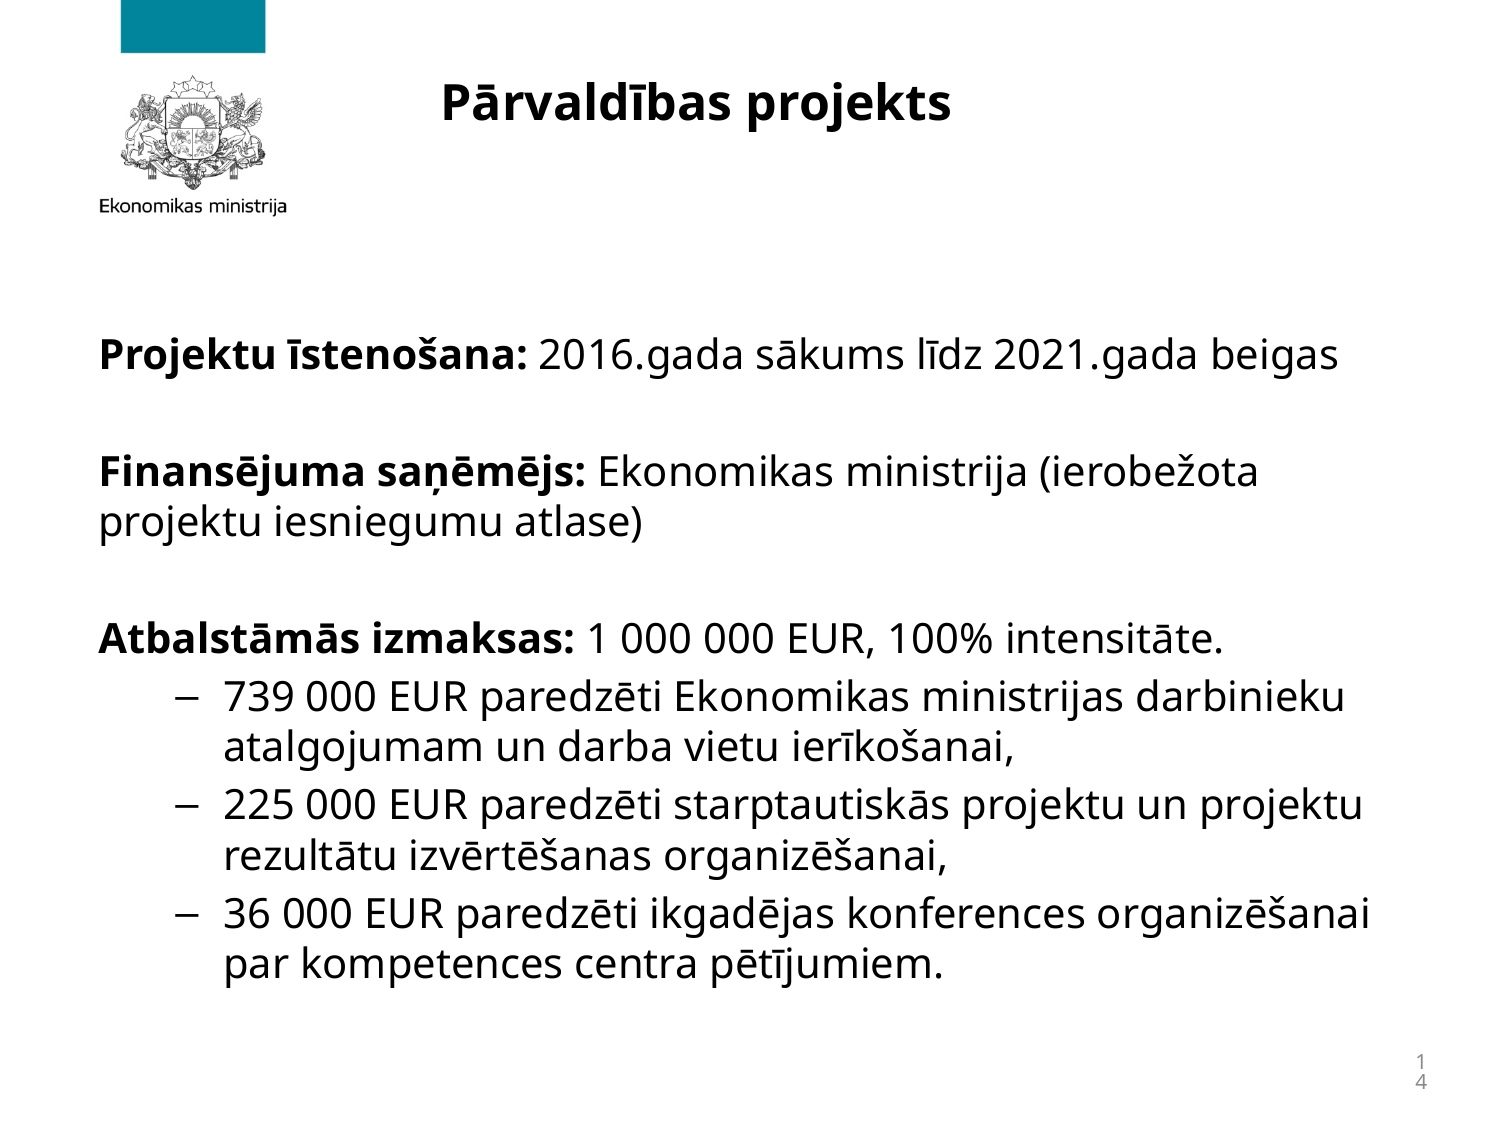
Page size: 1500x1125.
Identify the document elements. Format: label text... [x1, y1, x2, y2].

list Projektu īstenošana: 2016.gada sākums līdz 2021.gada beigas Finansējuma saņēmējs: Ekonomikas ministrija (ierobežota projektu iesniegumu atlase) Atbalstāmās izmaksas: 1 000 000 EUR, 100% intensitāte. 739 000 EUR paredzēti Ekonomikas ministrijas darbinieku atalgojumam un darba vietu ierīkošanai, 225 000 EUR paredzēti starptautiskās projektu un projektu rezultātu izvērtēšanas organizēšanai, 36 000 EUR paredzēti ikgadējas konferences organizēšanai par kompetences centra pētījumiem. [82, 320, 1425, 1005]
title Pārvaldības projekts [425, 62, 1450, 233]
picture [48, 0, 338, 321]
slide_number 14 [1400, 1037, 1450, 1088]
